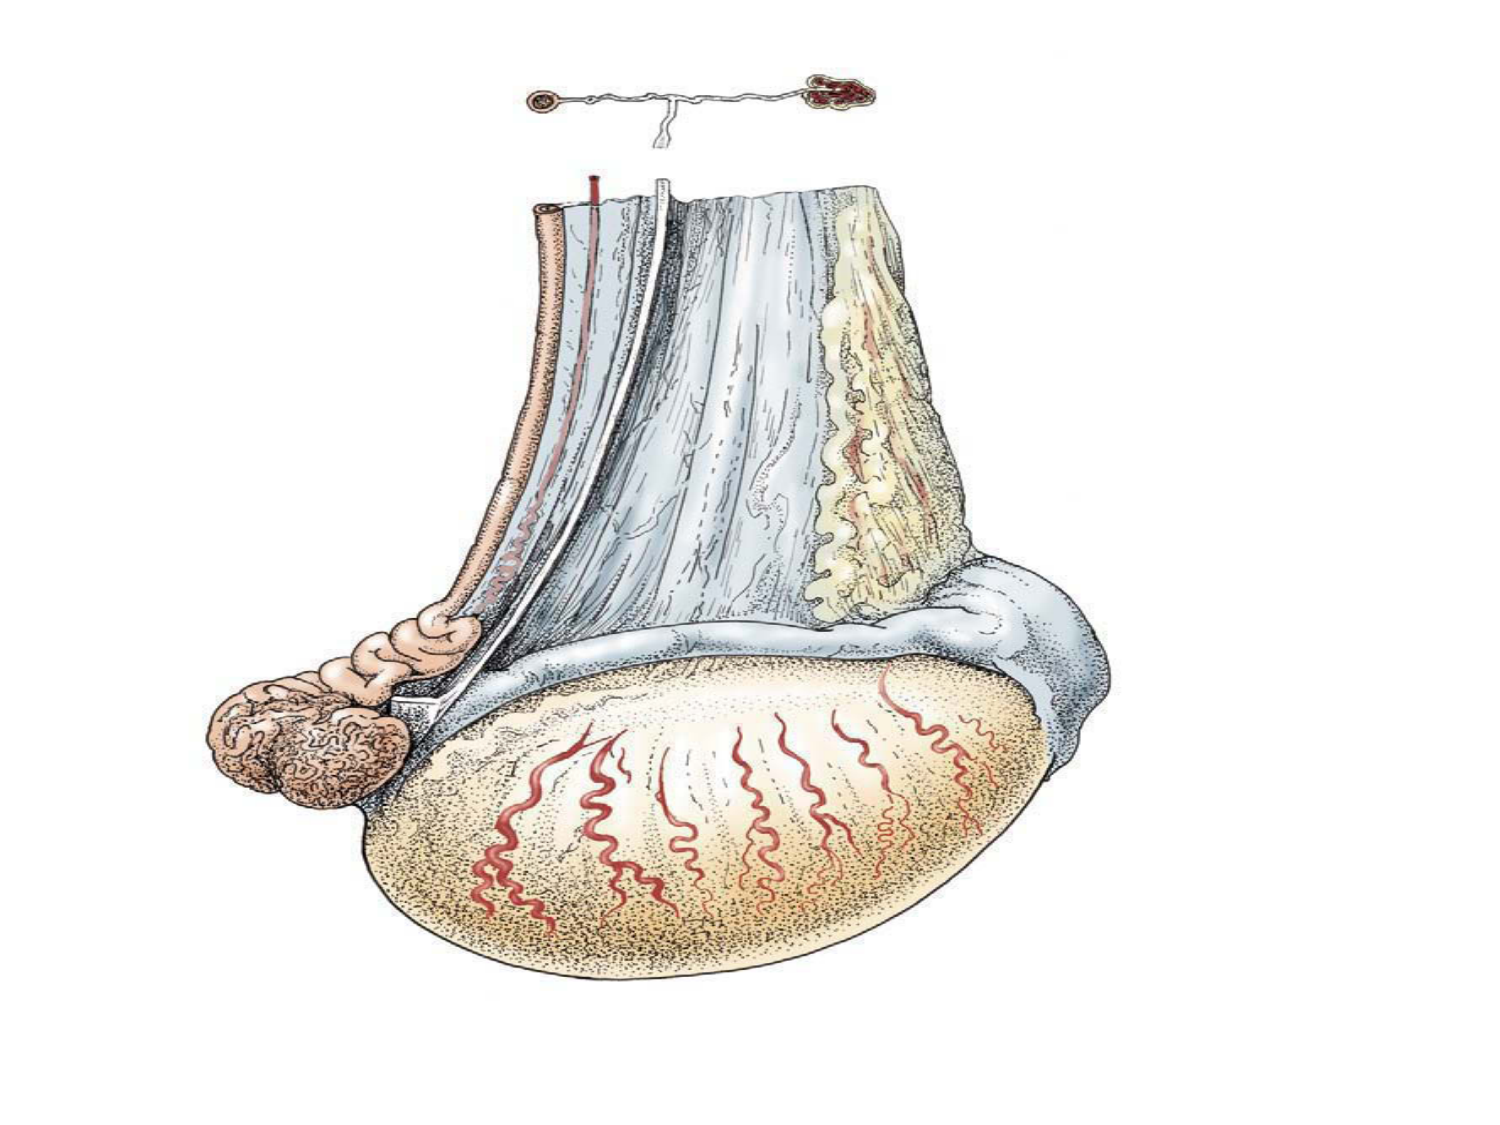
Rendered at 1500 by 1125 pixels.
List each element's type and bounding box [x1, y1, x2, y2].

list [162, 49, 1176, 1006]
